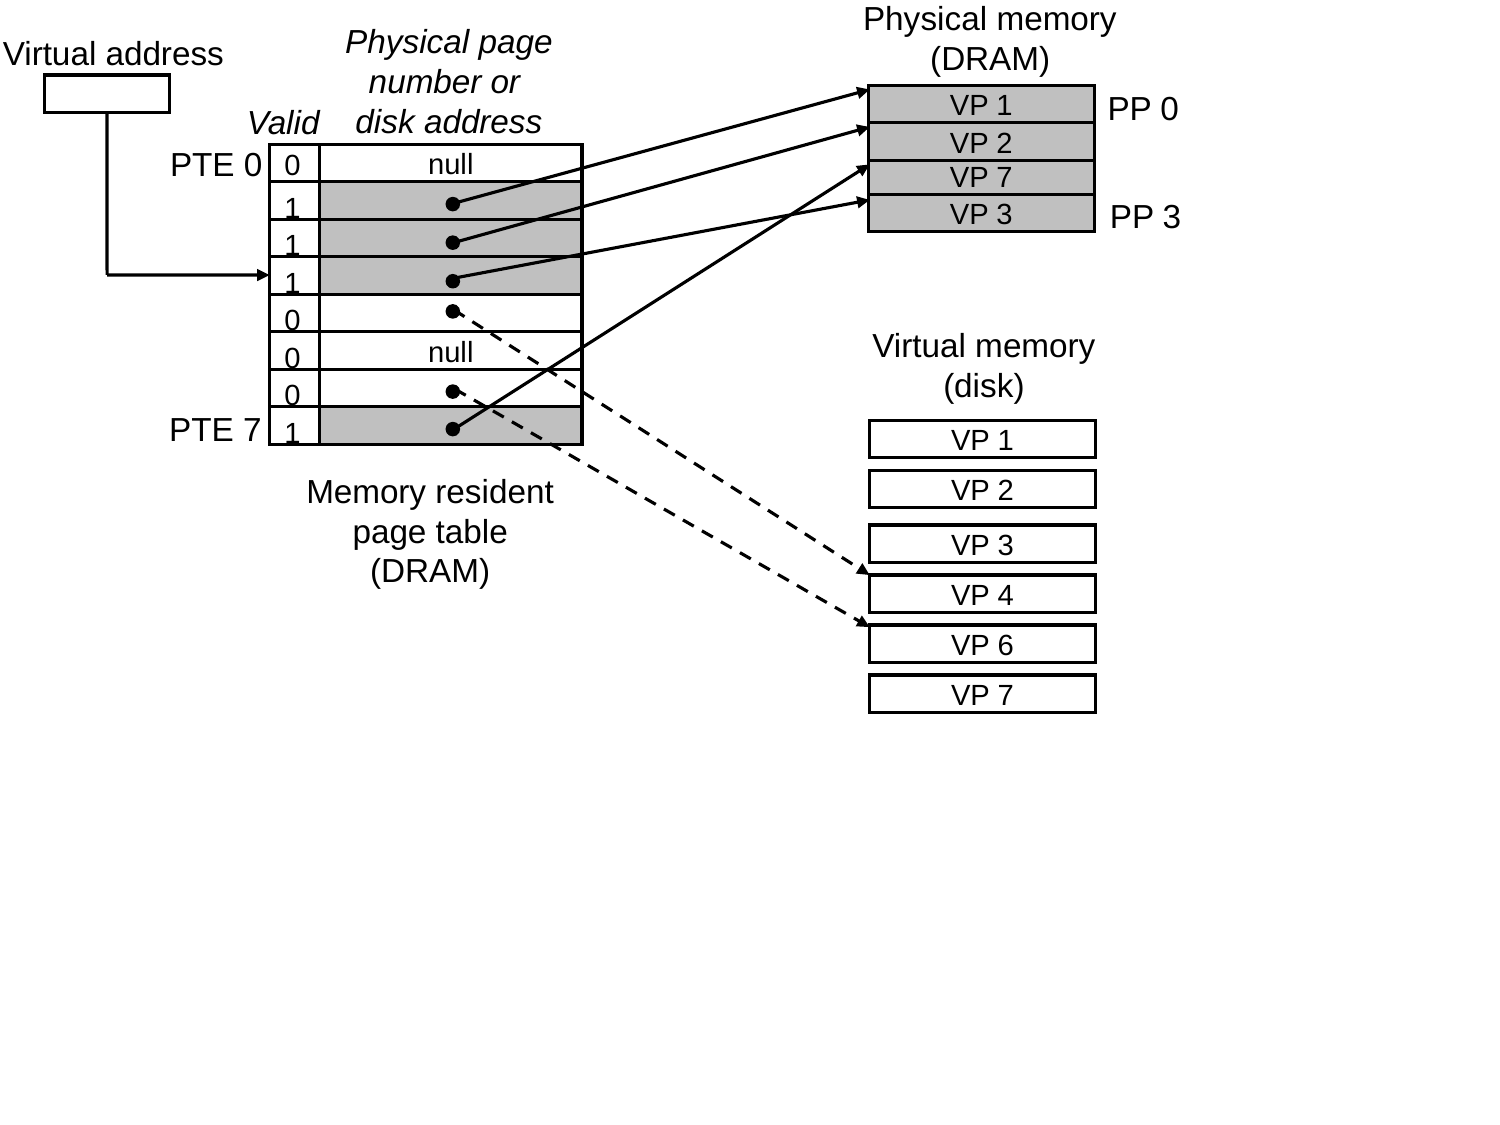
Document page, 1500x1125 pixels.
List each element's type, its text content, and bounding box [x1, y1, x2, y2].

text_box PTE 0 [155, 135, 278, 191]
text_box VP 1 [869, 420, 1096, 458]
text_box [493, 370, 582, 406]
text_box [446, 197, 460, 211]
text_box [44, 80, 170, 113]
text_box 0 [269, 331, 316, 369]
text_box [446, 274, 460, 288]
text_box [446, 305, 460, 318]
text_box PP 3 [1094, 187, 1197, 243]
text_box 0 [278, 139, 316, 181]
text_box [316, 219, 320, 256]
text_box VP 3 [869, 525, 1096, 563]
text_box [320, 181, 582, 219]
text_box 0 [269, 294, 316, 331]
text_box [107, 268, 270, 282]
text_box 1 [269, 181, 316, 219]
text_box 1 [269, 269, 316, 294]
text_box 1 [269, 219, 316, 269]
text_box [791, 164, 870, 214]
text_box PP 0 [1092, 79, 1194, 135]
text_box [316, 294, 320, 332]
text_box Virtual address [0, 24, 240, 80]
text_box VP 2 [868, 123, 1095, 161]
text_box Valid [232, 94, 345, 149]
text_box [316, 332, 320, 370]
text_box VP 7 [868, 161, 1095, 194]
text_box 0 [269, 369, 316, 419]
text_box Physical memory (DRAM) [848, 0, 1132, 85]
text_box [448, 196, 870, 280]
text_box [320, 294, 582, 332]
text_box [446, 422, 460, 436]
text_box [320, 256, 582, 294]
text_box [855, 563, 870, 575]
text_box [459, 86, 868, 203]
text_box 1 [269, 419, 316, 457]
text_box VP 4 [869, 575, 1096, 613]
text_box [320, 406, 582, 445]
text_box [459, 124, 868, 242]
text_box [316, 370, 320, 406]
text_box [446, 385, 460, 398]
text_box VP 6 [869, 624, 1096, 663]
text_box VP 1 [868, 85, 1095, 123]
text_box [446, 236, 460, 249]
text_box Memory resident page table (DRAM) [291, 462, 569, 597]
text_box VP 7 [869, 675, 1096, 713]
text_box VP 3 [868, 194, 1094, 232]
text_box Virtual memory (disk) [857, 317, 1111, 412]
text_box [316, 181, 320, 219]
text_box [316, 149, 320, 181]
text_box [855, 615, 869, 628]
text_box null [320, 144, 582, 181]
text_box [320, 370, 545, 406]
text_box Physical page number or disk address [330, 12, 568, 148]
text_box [316, 256, 320, 294]
text_box [316, 406, 320, 445]
text_box null [320, 332, 582, 370]
text_box PTE 7 [154, 400, 277, 455]
text_box [320, 219, 582, 256]
text_box VP 2 [869, 470, 1096, 508]
